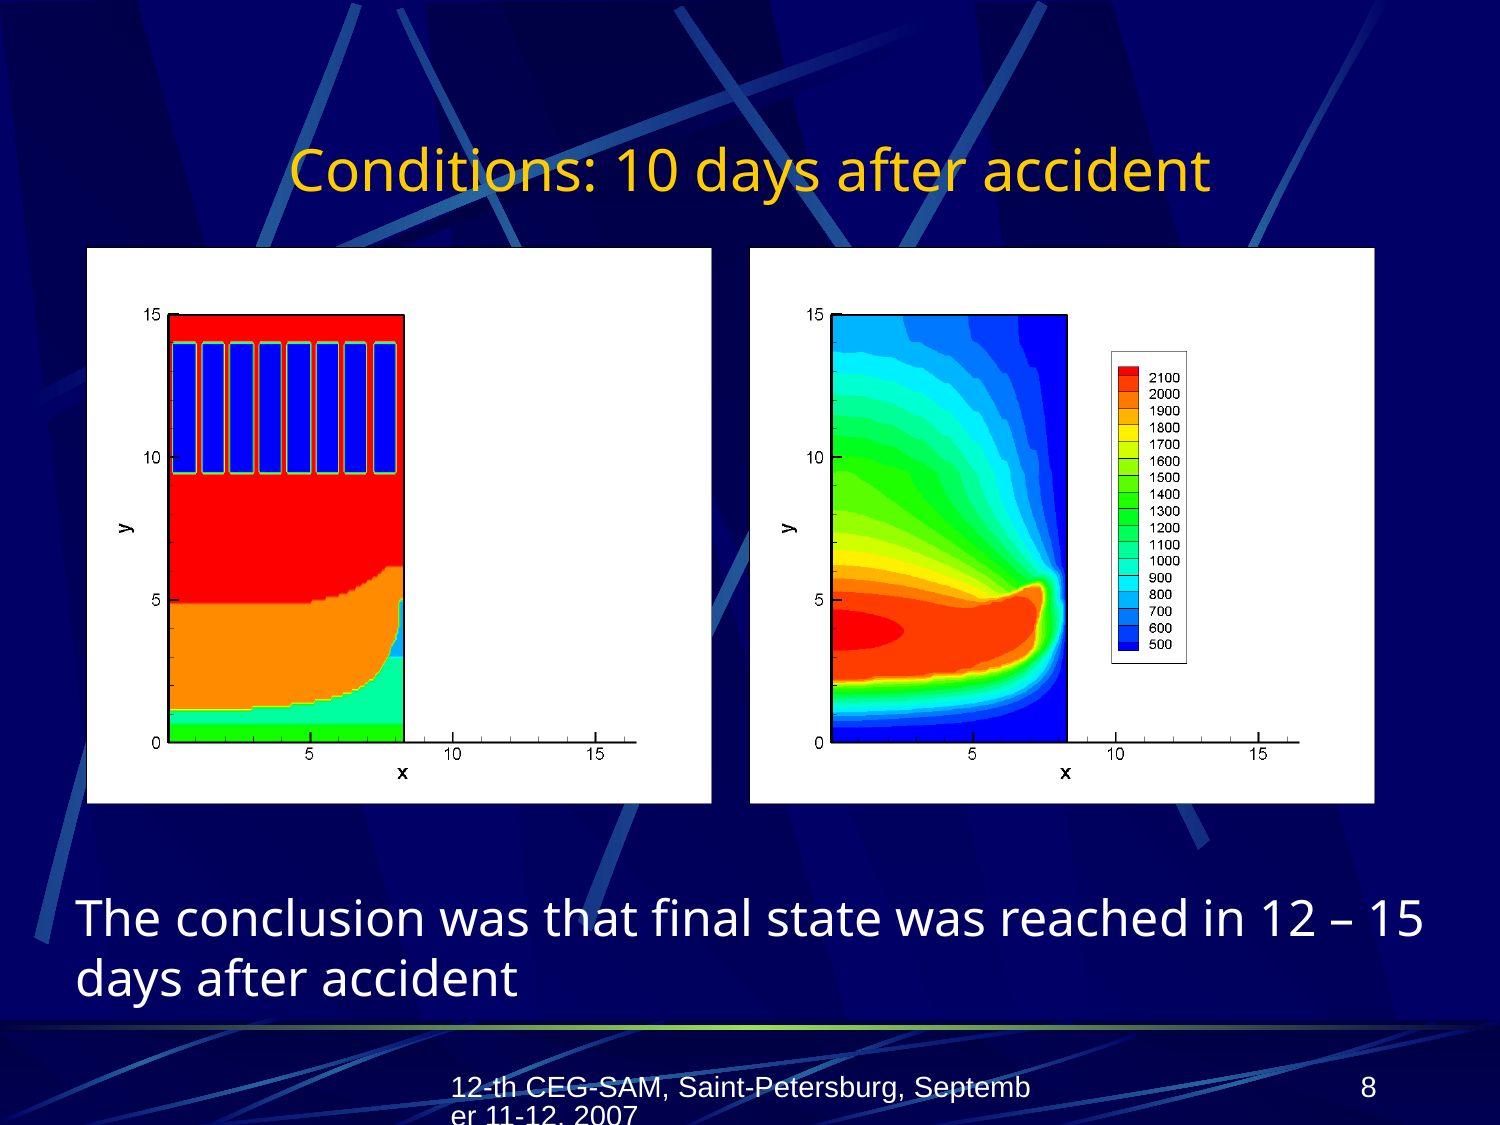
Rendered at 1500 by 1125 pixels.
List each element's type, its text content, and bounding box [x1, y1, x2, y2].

title Conditions: 10 days after accident [112, 125, 1388, 211]
text_box The conclusion was that final state was reached in 12 – 15 days after accident [60, 879, 1454, 1014]
footer 12-th CEG-SAM, Saint-Petersburg, September 11-12, 2007 [435, 1035, 1060, 1111]
slide_number 8 [1079, 1035, 1392, 1111]
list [748, 246, 1375, 804]
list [85, 246, 712, 804]
